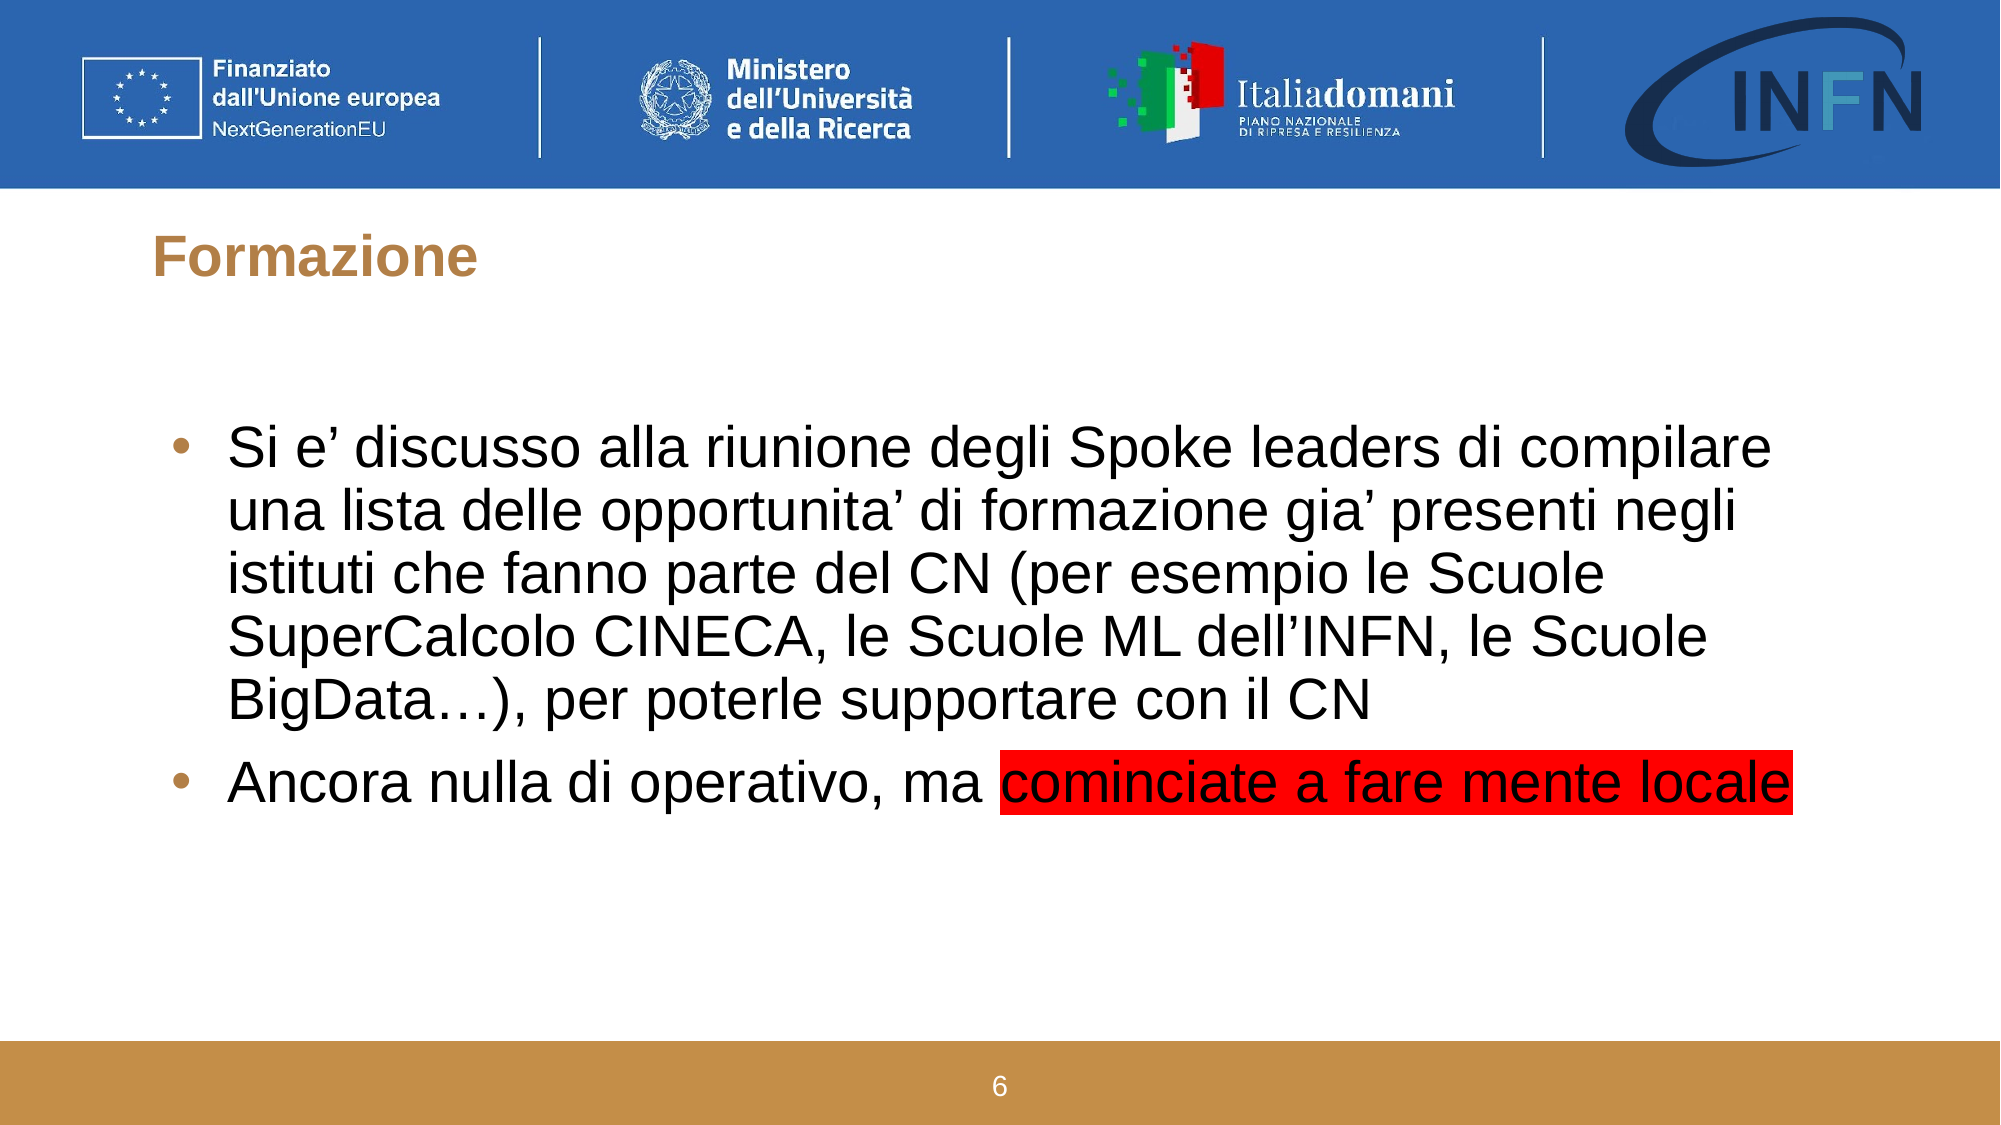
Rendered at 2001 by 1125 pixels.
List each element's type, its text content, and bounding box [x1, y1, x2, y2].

picture [0, 1041, 2000, 1125]
title Formazione [137, 219, 1863, 309]
slide_number 6 [774, 1054, 1225, 1115]
list Si e’ discusso alla riunione degli Spoke leaders di compilare una lista delle opportunita’ di formazione gia’ presenti negli istituti che fanno parte del CN (per esempio le Scuole SuperCalcolo CINECA, le Scuole ML dell’INFN, le Scuole BigData…), per poterle supportare con il CN Ancora nulla di operativo, ma cominciate a fare mente locale [137, 409, 1863, 1014]
picture [0, 0, 2000, 196]
